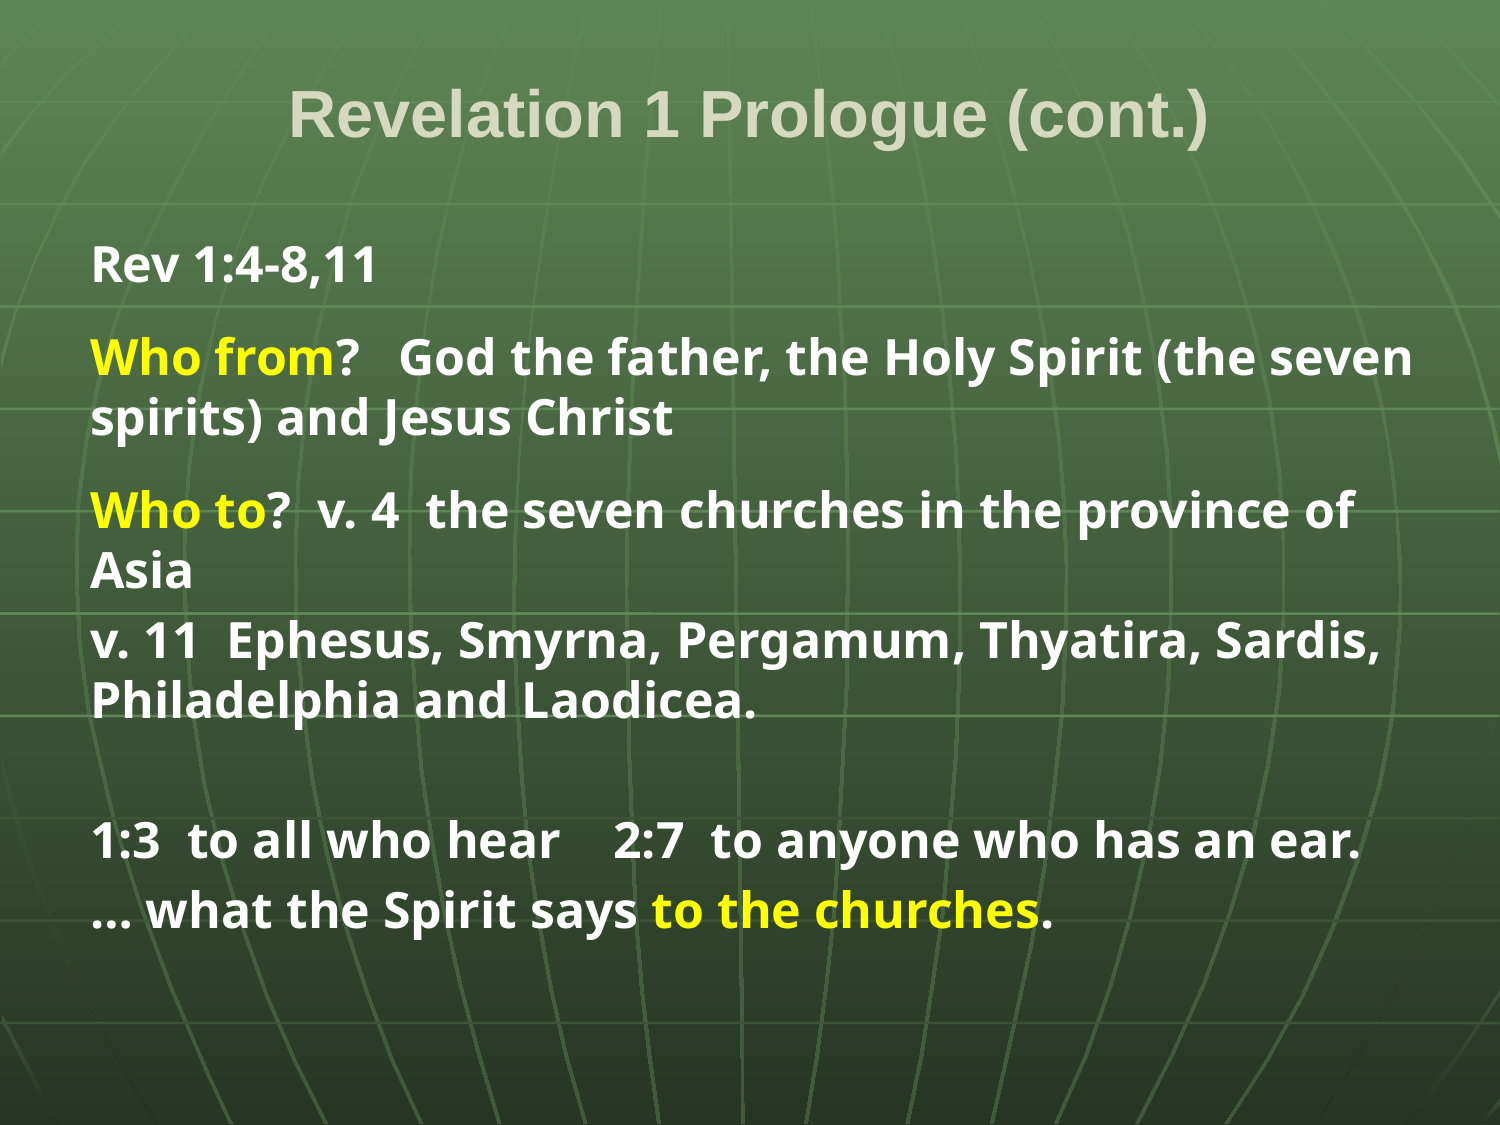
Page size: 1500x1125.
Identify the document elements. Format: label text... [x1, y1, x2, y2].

list Rev 1:4-8,11 Who from? God the father, the Holy Spirit (the seven spirits) and Jesus Christ Who to? v. 4 the seven churches in the province of Asia v. 11 Ephesus, Smyrna, Pergamum, Thyatira, Sardis, Philadelphia and Laodicea. 1:3 to all who hear 2:7 to anyone who has an ear. … what the Spirit says to the churches. [75, 224, 1475, 1006]
title Revelation 1 Prologue (cont.) [75, 45, 1425, 175]
